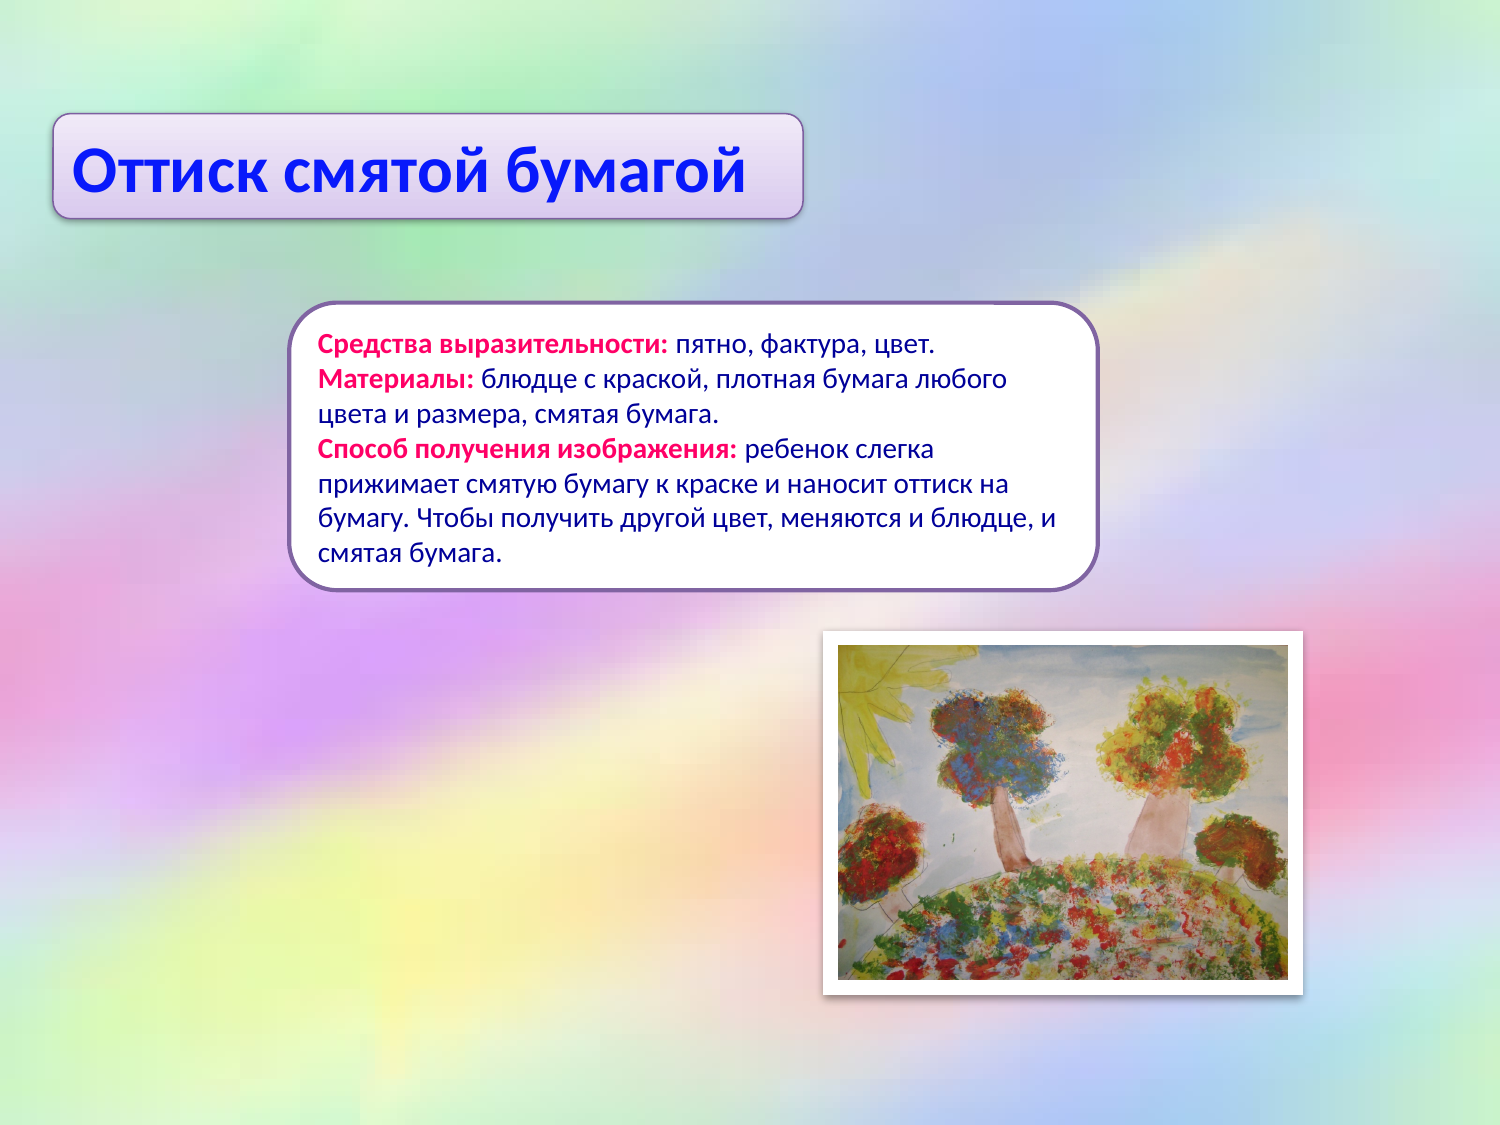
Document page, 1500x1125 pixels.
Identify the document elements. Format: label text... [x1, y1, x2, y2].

text_box Средства выразительности: пятно, фактура, цвет. Материалы: блюдце с краской, плотная бумага любого цвета и размера, смятая бумага. Способ получения изображения: ребенок слегка прижимает смятую бумагу к краске и наносит оттиск на бумагу. Чтобы получить другой цвет, меняются и блюдце, и смятая бумага. [287, 300, 1100, 593]
text_box Оттиск смятой бумагой [52, 112, 804, 220]
picture [0, 0, 1500, 1125]
